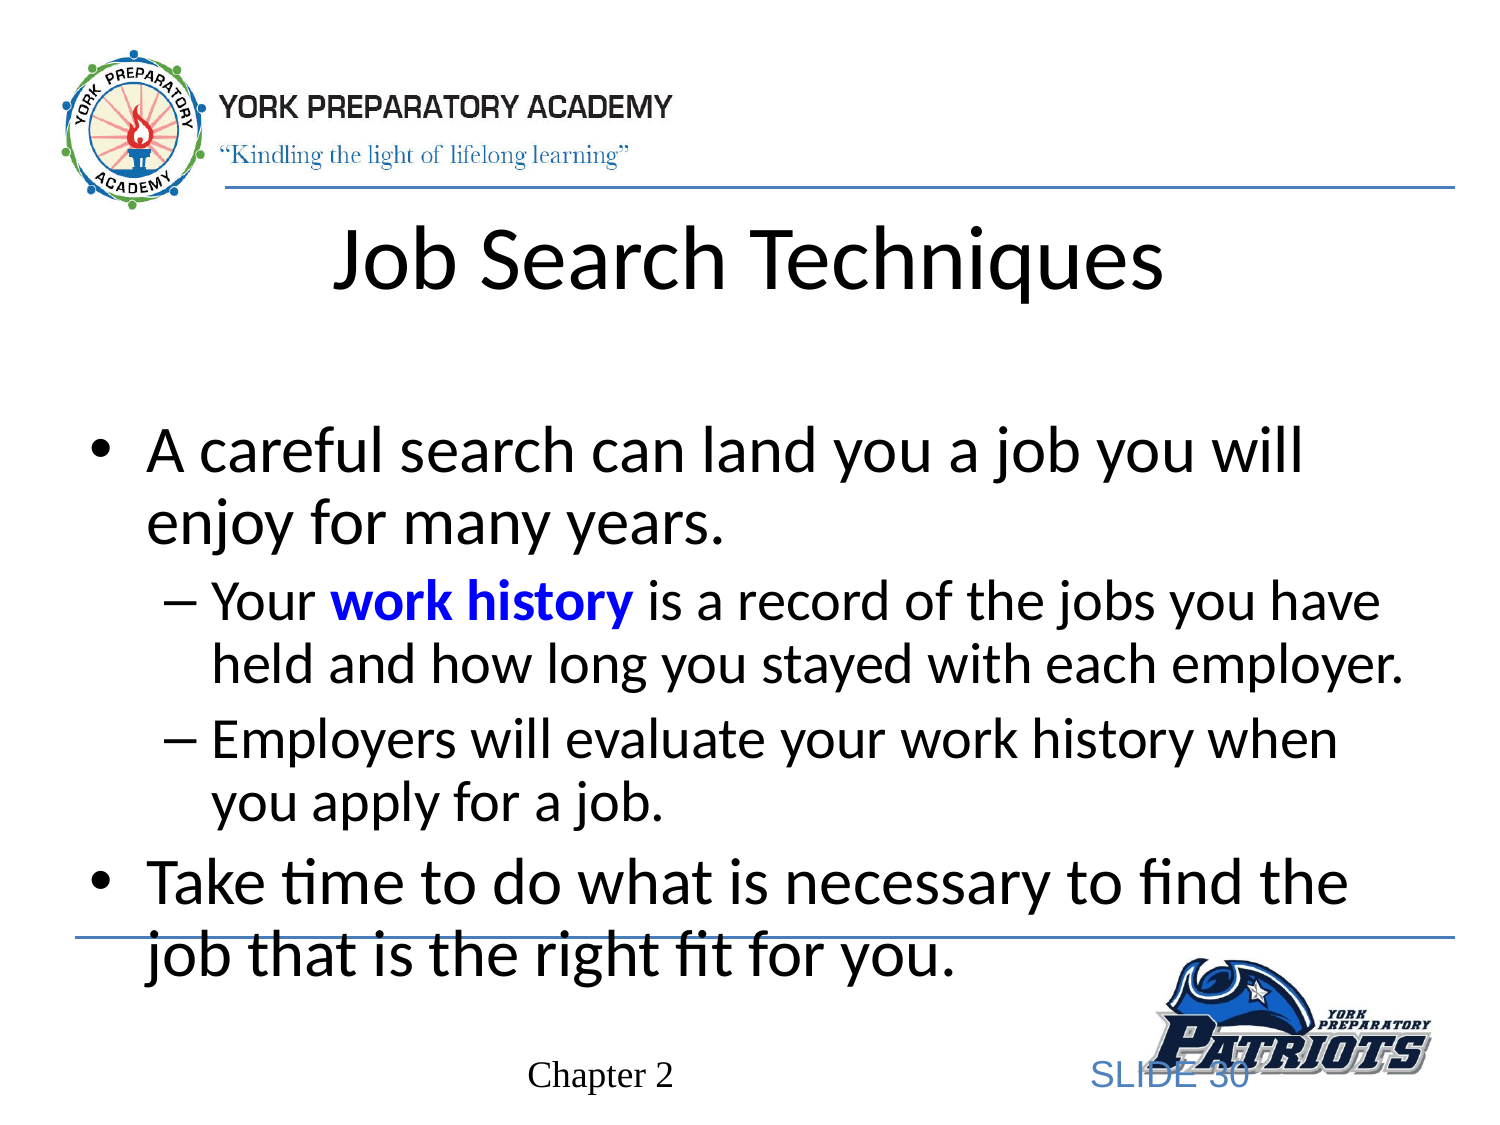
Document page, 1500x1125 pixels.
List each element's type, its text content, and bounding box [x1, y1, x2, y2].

list A careful search can land you a job you will enjoy for many years. Your work history is a record of the jobs you have held and how long you stayed with each employer. Employers will evaluate your work history when you apply for a job. Take time to do what is necessary to find the job that is the right fit for you. [75, 407, 1425, 1125]
picture [37, 24, 707, 216]
title Job Search Techniques [75, 190, 1425, 378]
picture [1425, 958, 1432, 1088]
